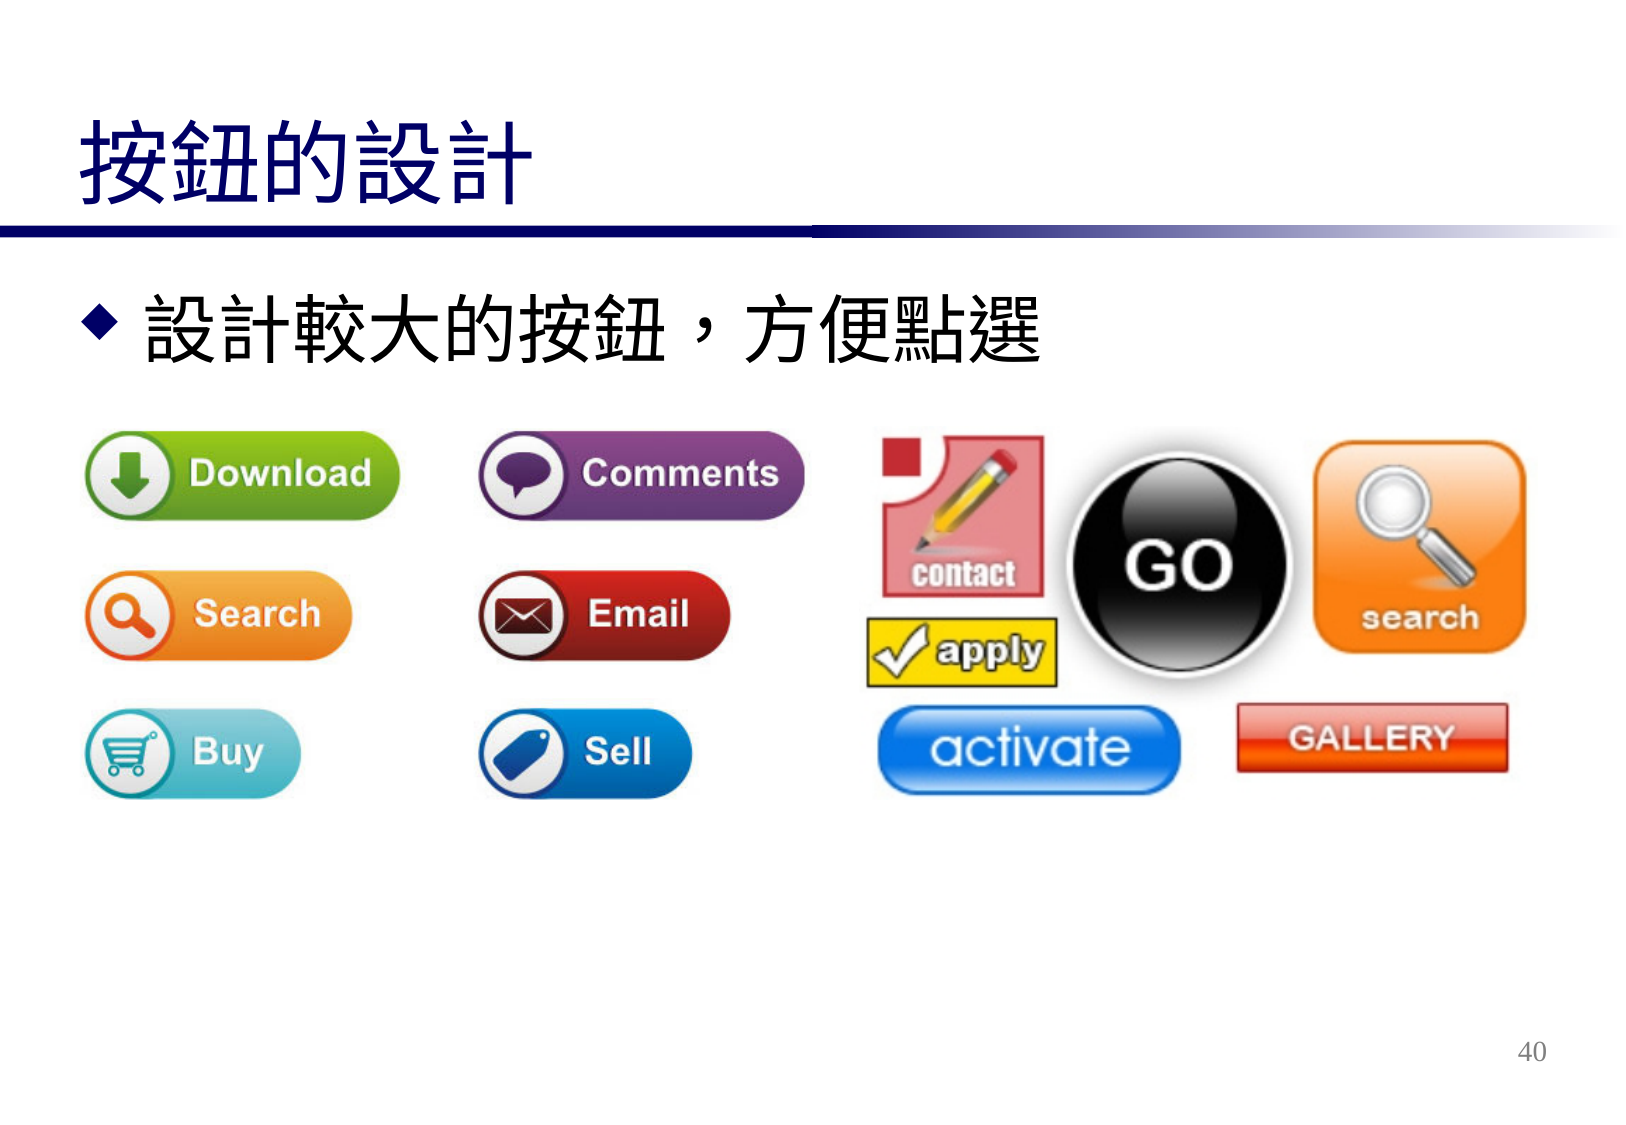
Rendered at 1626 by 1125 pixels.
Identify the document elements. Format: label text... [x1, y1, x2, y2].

title 按鈕的設計 [62, 43, 1563, 225]
picture [24, 406, 1538, 826]
slide_number 40 [1223, 1012, 1563, 1088]
list 設計較大的按鈕，方便點選 [62, 275, 1563, 1088]
